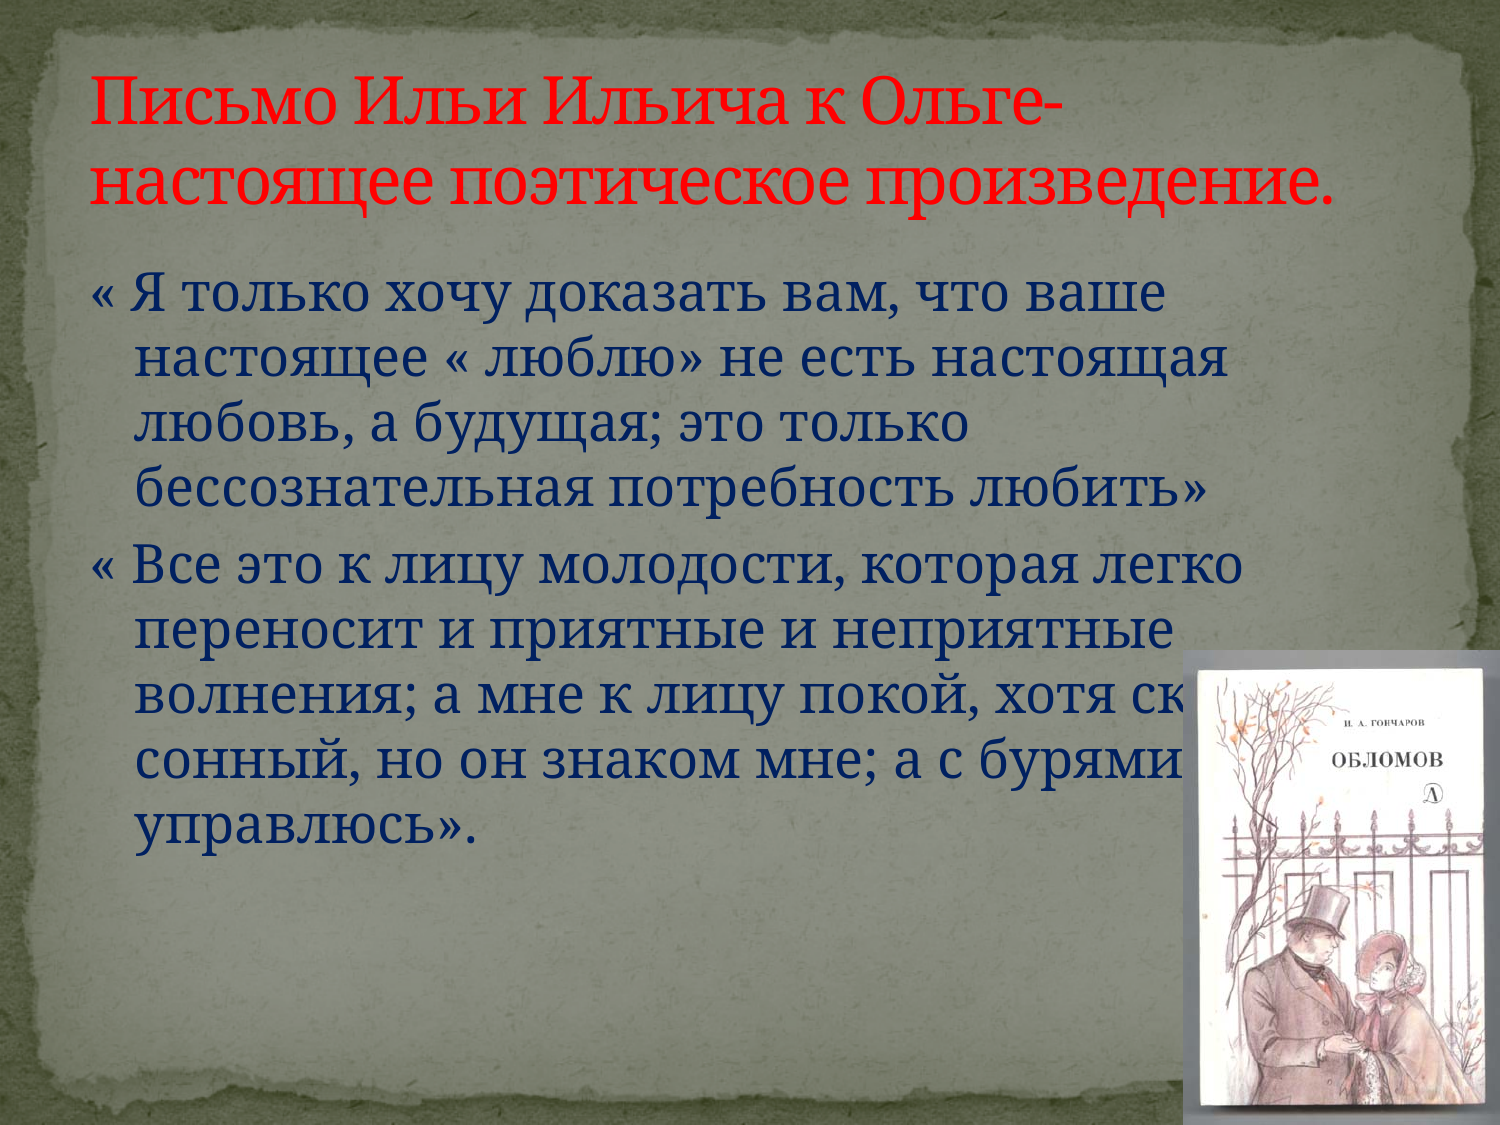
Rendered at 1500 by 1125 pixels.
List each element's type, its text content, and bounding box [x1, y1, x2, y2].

picture [1183, 650, 1500, 1125]
title Письмо Ильи Ильича к Ольге- настоящее поэтическое произведение. [74, 24, 1425, 225]
list « Я только хочу доказать вам, что ваше настоящее « люблю» не есть настоящая любовь, а будущая; это только бессознательная потребность любить» « Все это к лицу молодости, которая легко переносит и приятные и неприятные волнения; а мне к лицу покой, хотя скучный, сонный, но он знаком мне; а с бурями я не управлюсь». [75, 249, 1425, 1000]
